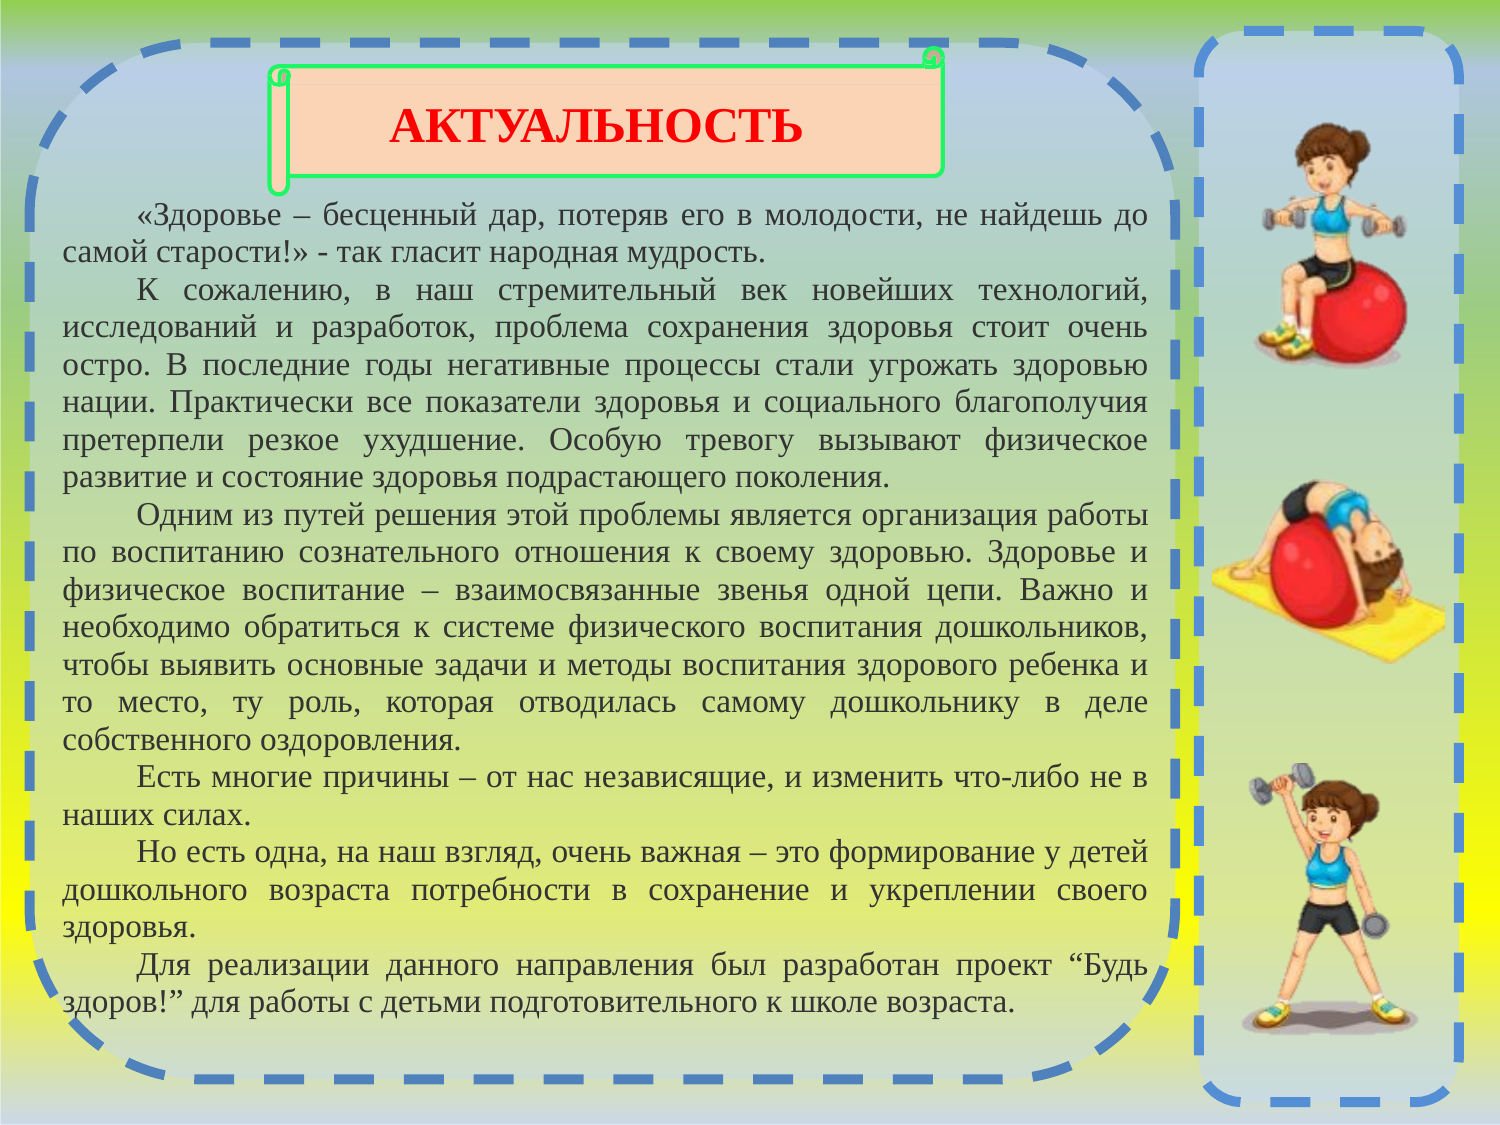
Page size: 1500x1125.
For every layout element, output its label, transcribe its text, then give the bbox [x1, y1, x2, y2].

text_box «Здоровье – бесценный дар, потеряв его в молодости, не найдешь до самой старости!» - так гласит народная мудрость. К сожалению, в наш стремительный век новейших технологий, исследований и разработок, проблема сохранения здоровья стоит очень остро. В последние годы негативные процессы стали угрожать здоровью нации. Практически все показатели здоровья и социального благополучия претерпели резкое ухудшение. Особую тревогу вызывают физическое развитие и состояние здоровья подрастающего поколения. Одним из путей решения этой проблемы является организация работы по воспитанию сознательного отношения к своему здоровью. Здоровье и физическое воспитание – взаимосвязанные звенья одной цепи. Важно и необходимо обратиться к системе физического воспитания дошкольников, чтобы выявить основные задачи и методы воспитания здорового ребенка и то место, ту роль, которая отводилась самому дошкольнику в деле собственного оздоровления. Есть многие причины – от нас независящие, и изменить что-либо не в наших силах. Но есть одна, на наш взгляд, очень важная – это формирование у детей дошкольного возраста потребности в сохранение и укреплении своего здоровья. Для реализации данного направления был разработан проект “Будь здоров!” для работы с детьми подготовительного к школе возраста. [62, 192, 1150, 1062]
picture [0, 0, 1500, 1125]
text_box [267, 45, 946, 197]
